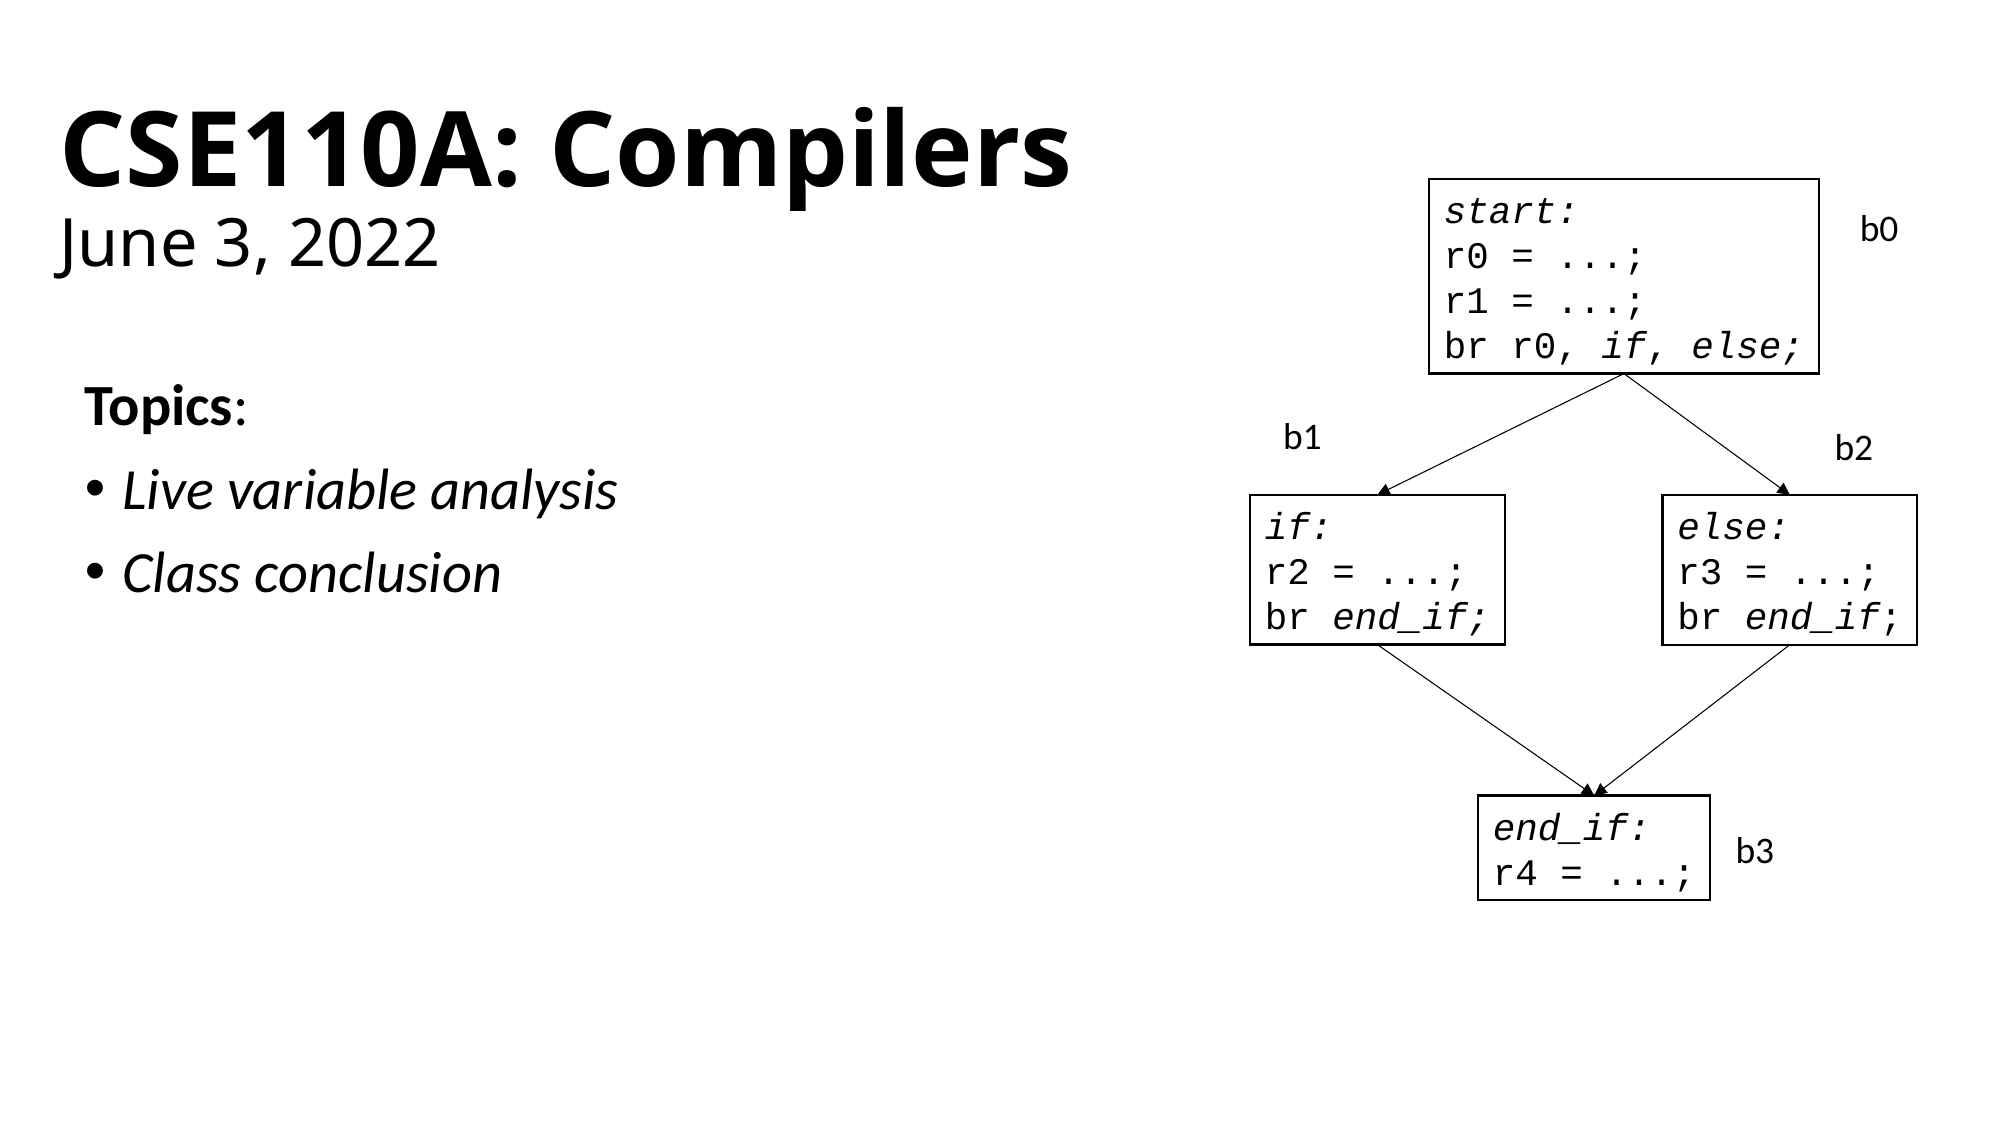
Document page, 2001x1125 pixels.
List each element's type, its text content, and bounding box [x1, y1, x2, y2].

text_box b1 [1268, 404, 1337, 465]
text_box b3 [1720, 818, 1790, 878]
text_box else: r3 = ...; br end_if; [1661, 494, 1918, 646]
text_box b0 [1845, 196, 1914, 256]
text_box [1377, 646, 1594, 796]
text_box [1623, 375, 1790, 495]
text_box end_if: r4 = ...; [1477, 796, 1711, 901]
text_box if: r2 = ...; br end_if; [1249, 494, 1506, 646]
list Topics: Live variable analysis Class conclusion [69, 367, 1203, 1058]
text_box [1594, 646, 1790, 796]
text_box b2 [1819, 415, 1889, 476]
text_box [1377, 375, 1623, 495]
title CSE110A: Compilers June 3, 2022 [44, 60, 1770, 316]
text_box start: r0 = ...; r1 = ...; br r0, if, else; [1428, 178, 1820, 375]
